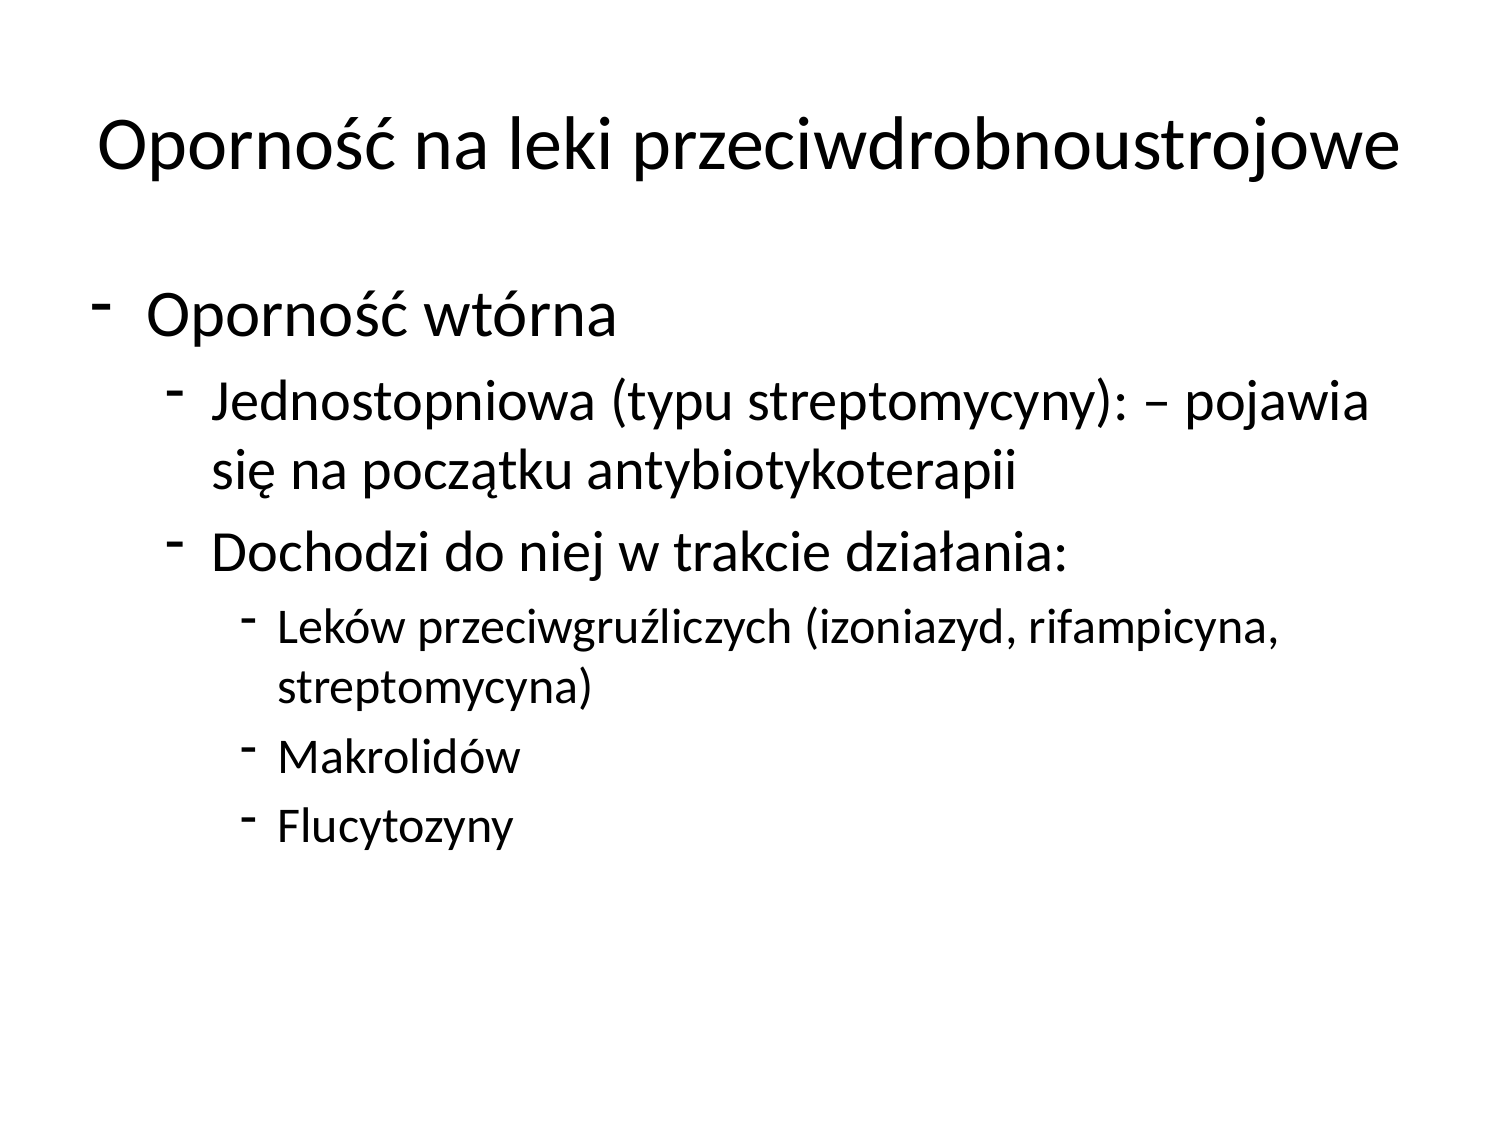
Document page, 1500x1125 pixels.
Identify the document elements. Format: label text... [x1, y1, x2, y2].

list Oporność wtórna Jednostopniowa (typu streptomycyny): – pojawia się na początku antybiotykoterapii Dochodzi do niej w trakcie działania: Leków przeciwgruźliczych (izoniazyd, rifampicyna, streptomycyna) Makrolidów Flucytozyny [75, 262, 1425, 1005]
title Oporność na leki przeciwdrobnoustrojowe [75, 45, 1425, 233]
